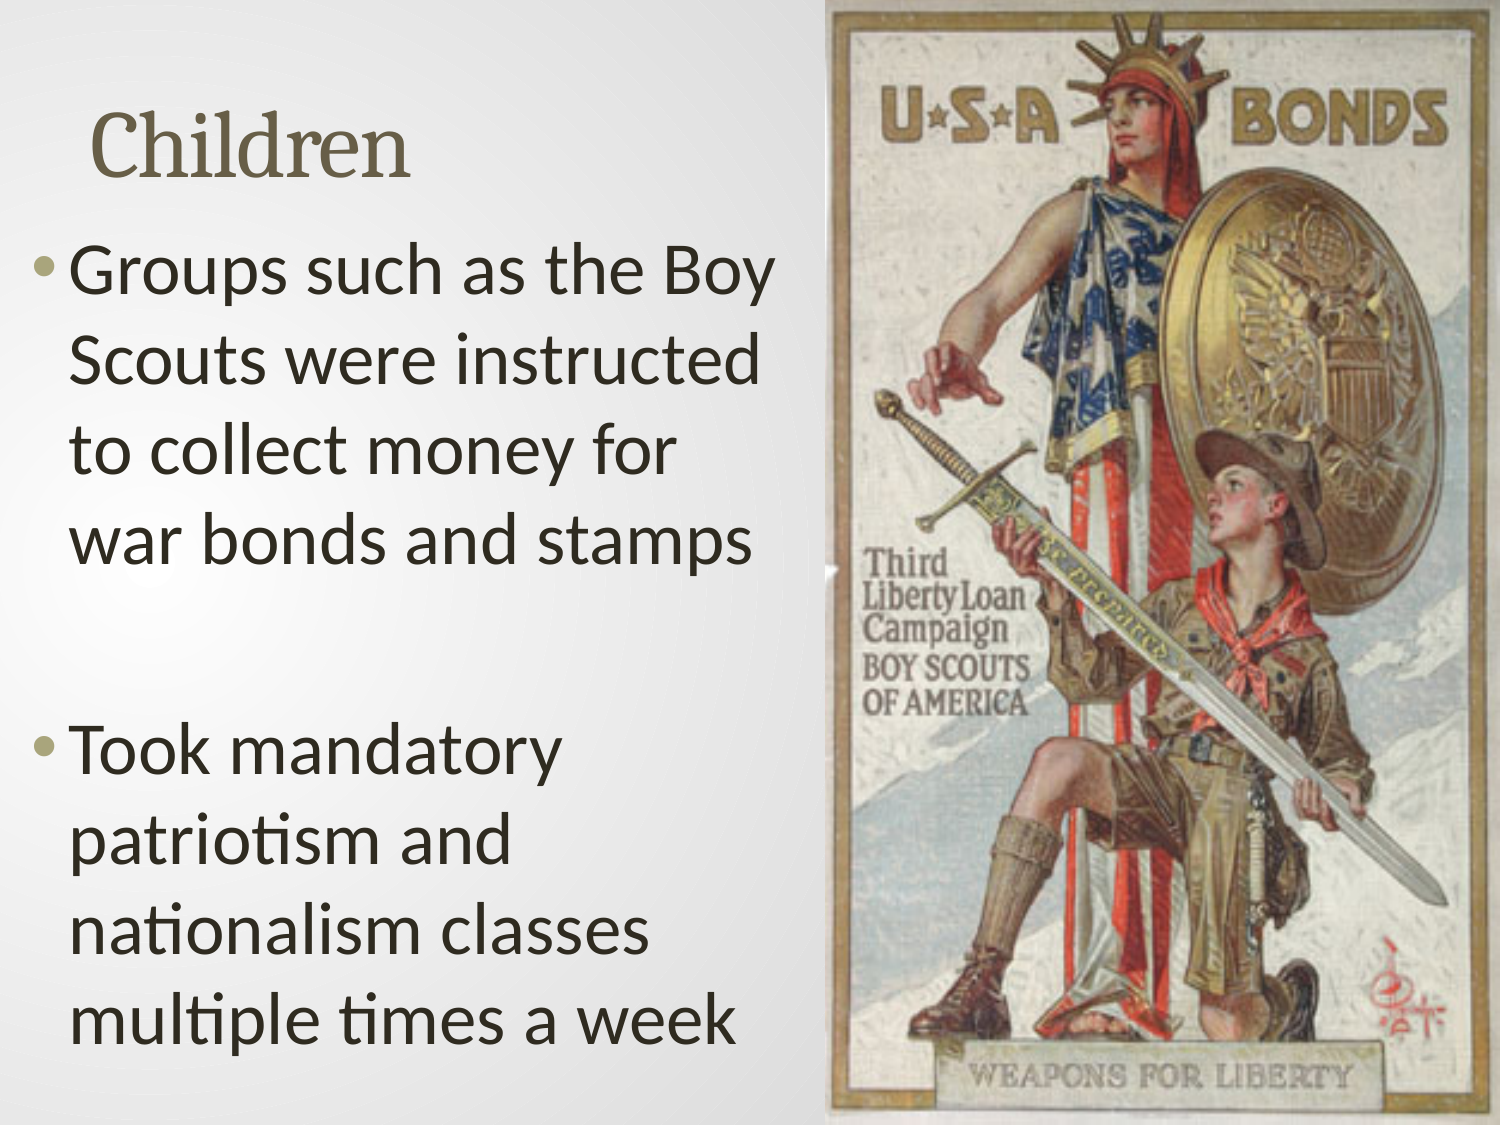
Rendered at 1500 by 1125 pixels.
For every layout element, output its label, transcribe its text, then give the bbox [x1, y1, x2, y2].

list Groups such as the Boy Scouts were instructed to collect money for war bonds and stamps Took mandatory patriotism and nationalism classes multiple times a week [0, 212, 800, 1050]
title Children [75, 45, 821, 233]
picture [824, 0, 1500, 1125]
